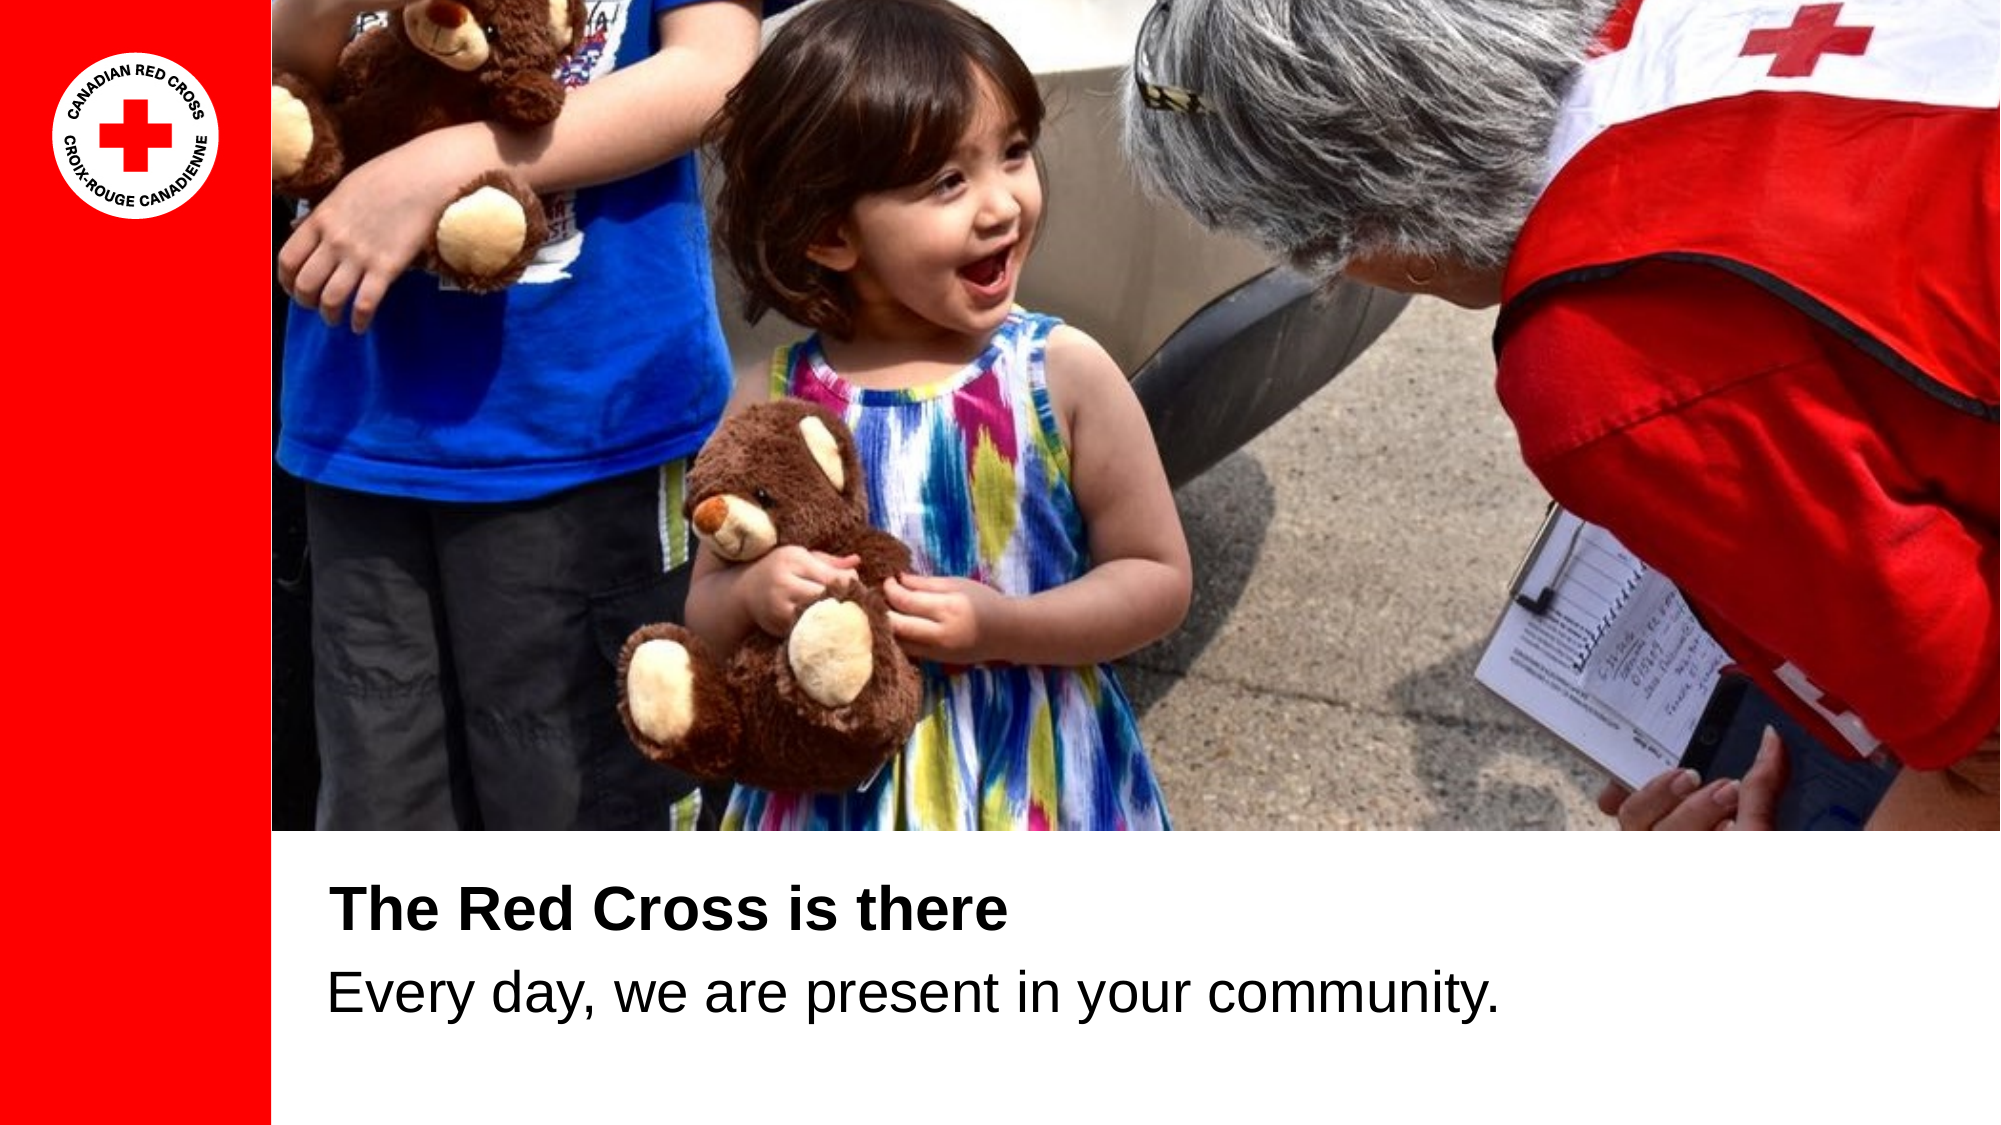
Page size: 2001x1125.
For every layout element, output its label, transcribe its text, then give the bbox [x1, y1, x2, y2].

list The Red Cross is there [311, 870, 1829, 951]
picture [0, 0, 2001, 1125]
text_box Every day, we are present in your community. [311, 946, 1554, 1032]
